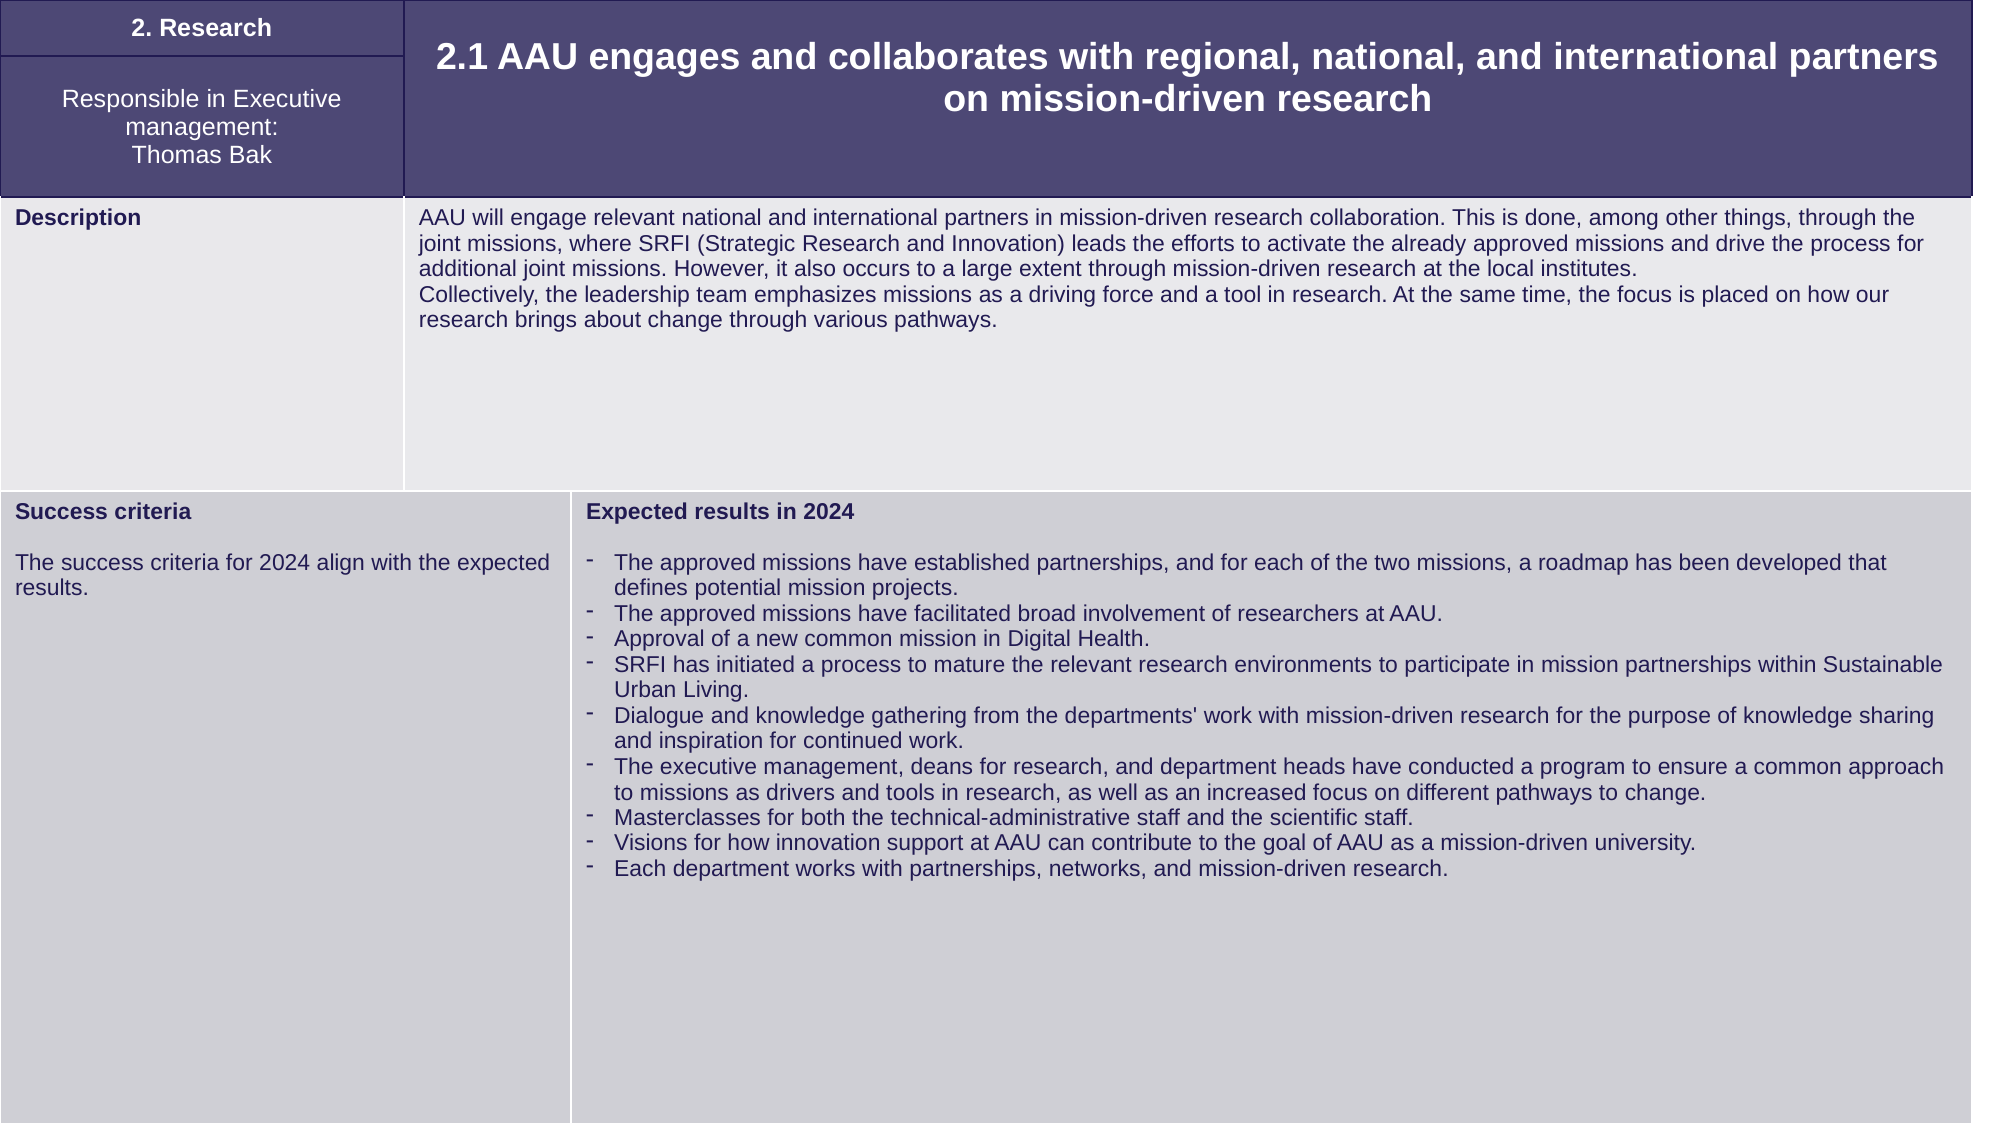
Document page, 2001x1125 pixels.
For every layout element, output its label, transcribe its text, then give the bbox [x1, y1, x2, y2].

table_cell Responsible in Executive management: Thomas Bak [1, 57, 403, 196]
table_header 2. Research [1, 1, 403, 55]
table_header 2.1 AAU engages and collaborates with regional, national, and international partners on mission-driven research [405, 1, 1971, 196]
table_cell Expected results in 2024 The approved missions have established partnerships, and for each of the two missions, a roadmap has been developed that defines potential mission projects. The approved missions have facilitated broad involvement of researchers at AAU. Approval of a new common mission in Digital Health. SRFI has initiated a process to mature the relevant research environments to participate in mission partnerships within Sustainable Urban Living. Dialogue and knowledge gathering from the departments' work with mission-driven research for the purpose of knowledge sharing and inspiration for continued work. The executive management, deans for research, and department heads have conducted a program to ensure a common approach to missions as drivers and tools in research, as well as an increased focus on different pathways to change. Masterclasses for both the technical-administrative staff and the scientific staff. Visions for how innovation support at AAU can contribute to the goal of AAU as a mission-driven university. Each department works with partnerships, networks, and mission-driven research. [572, 492, 1971, 1123]
table_cell Success criteria The success criteria for 2024 align with the expected results. [1, 492, 570, 1123]
table_cell Description [1, 198, 403, 490]
table_cell AAU will engage relevant national and international partners in mission-driven research collaboration. This is done, among other things, through the joint missions, where SRFI (Strategic Research and Innovation) leads the efforts to activate the already approved missions and drive the process for additional joint missions. However, it also occurs to a large extent through mission-driven research at the local institutes. Collectively, the leadership team emphasizes missions as a driving force and a tool in research. At the same time, the focus is placed on how our research brings about change through various pathways. [405, 198, 1971, 490]
